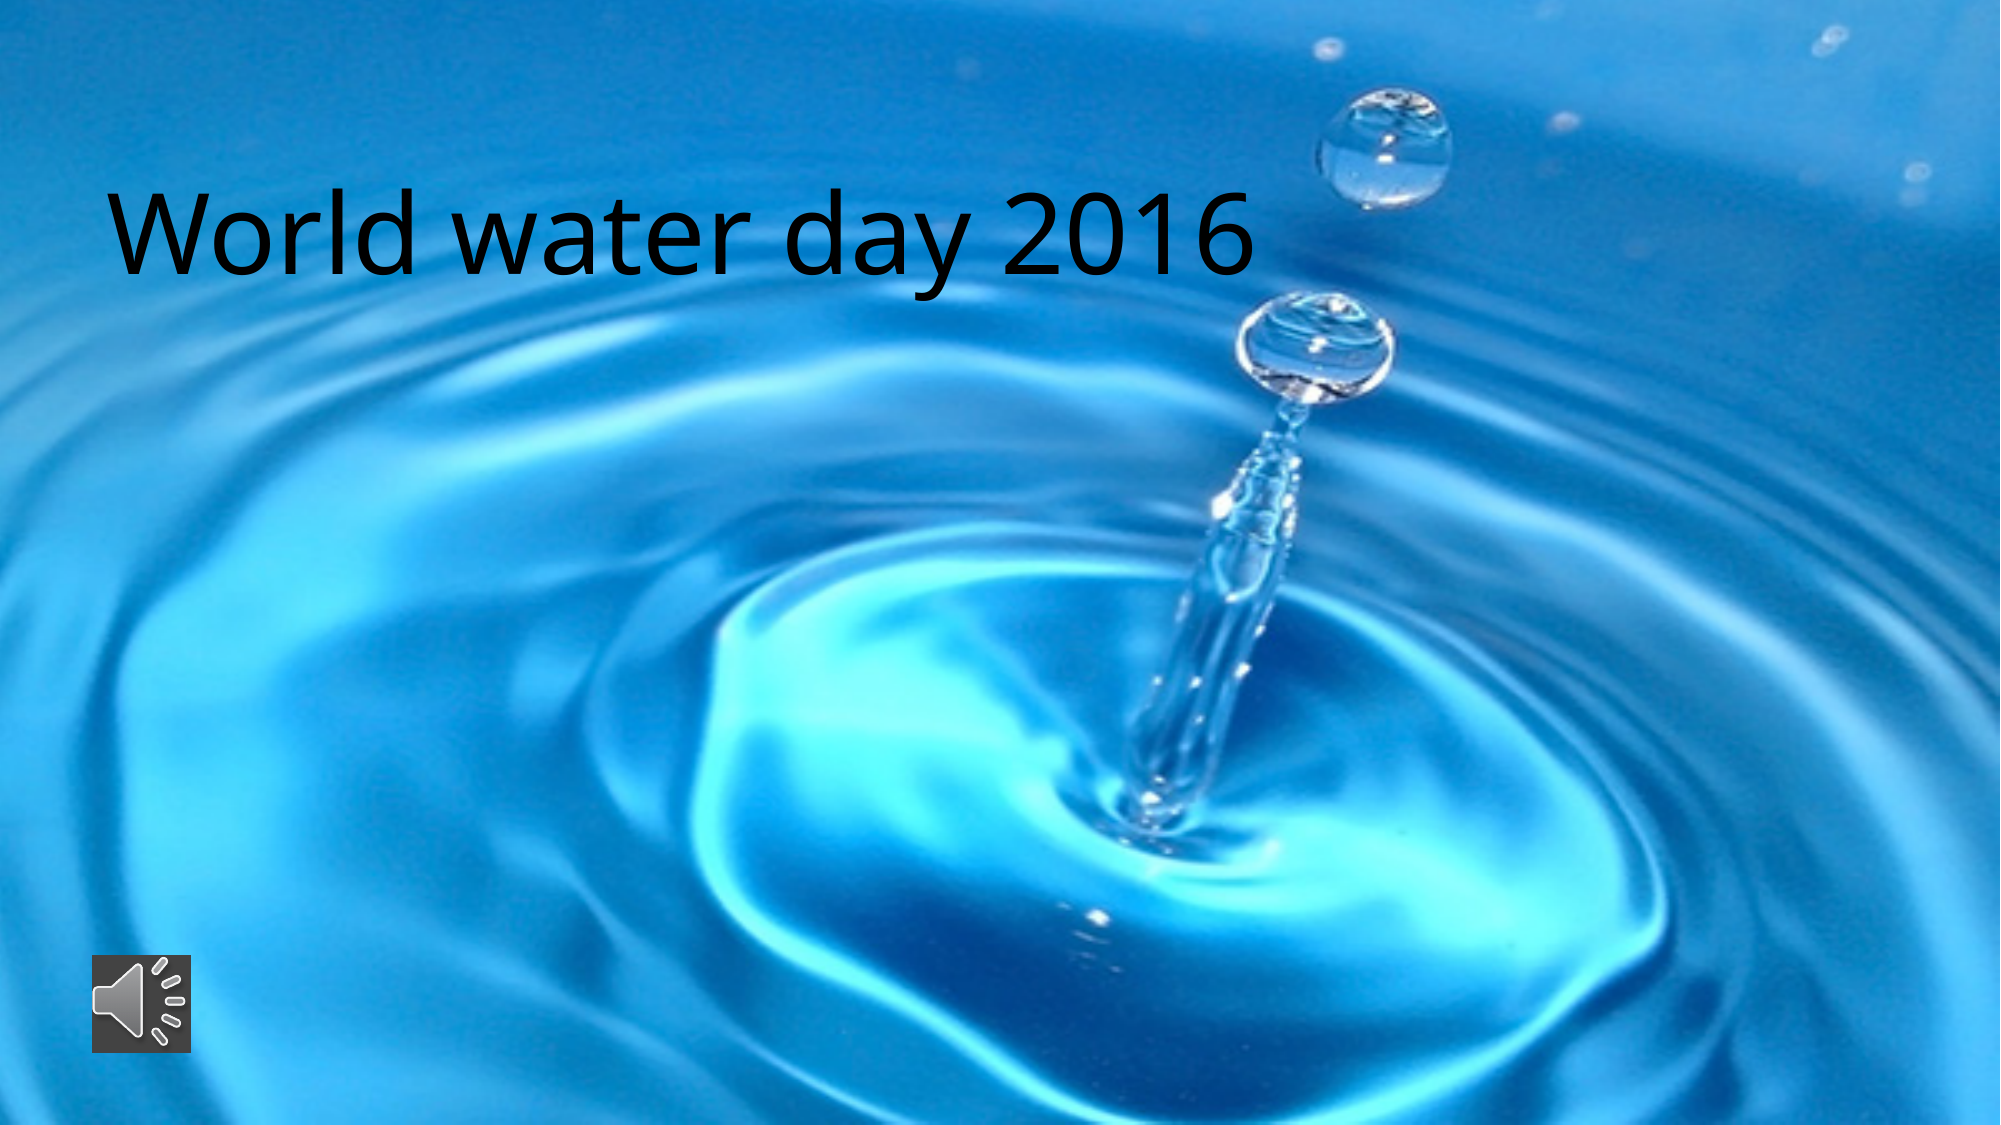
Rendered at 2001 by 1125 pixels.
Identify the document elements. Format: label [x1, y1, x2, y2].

list [0, 0, 2000, 1125]
picture [91, 953, 192, 1054]
